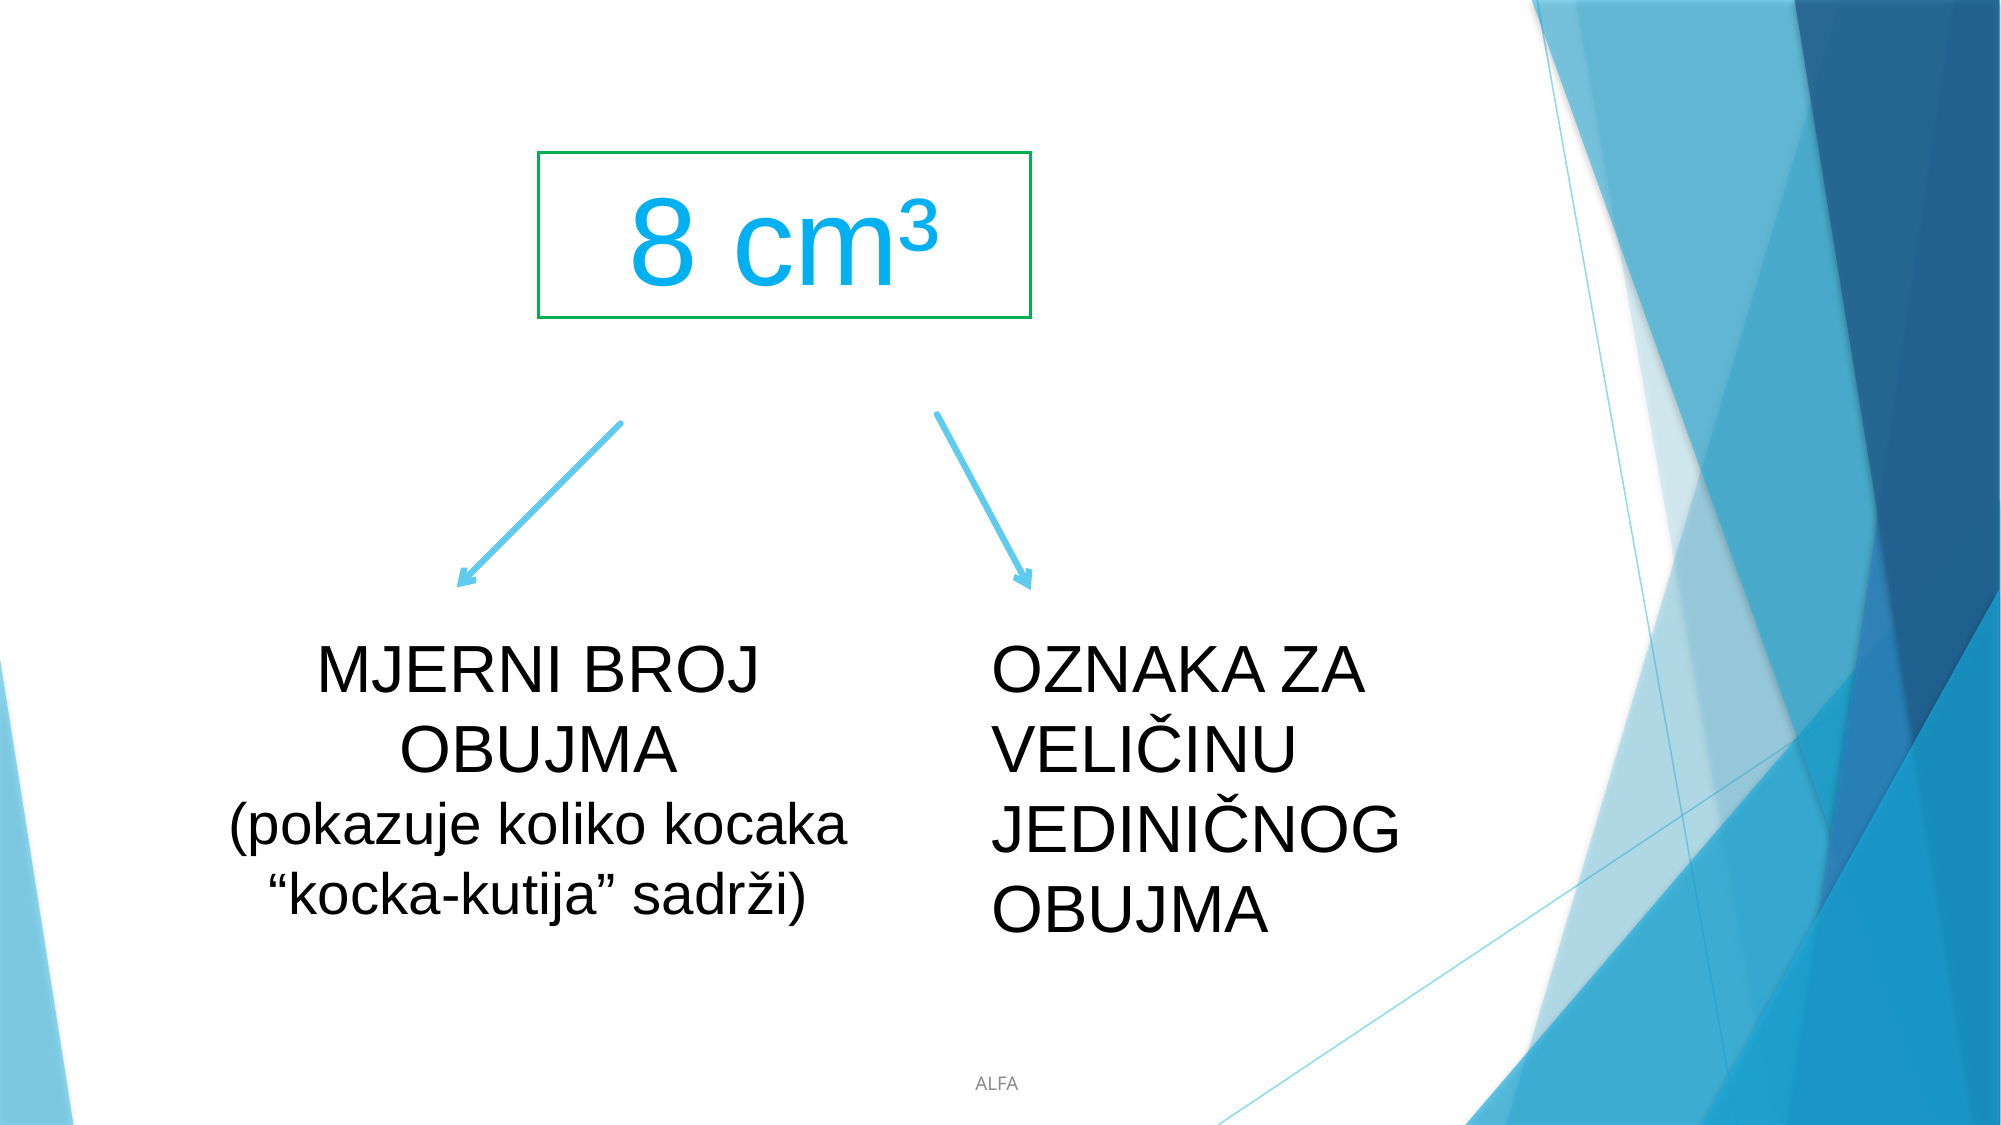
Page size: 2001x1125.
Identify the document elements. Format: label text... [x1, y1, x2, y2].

footer ALFA [759, 1053, 1235, 1114]
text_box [895, 454, 1073, 550]
text_box MJERNI BROJ OBUJMA (pokazuje koliko kocaka “kocka-kutija” sadrži) [198, 618, 879, 934]
text_box 8 cm³ [538, 152, 1031, 318]
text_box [455, 422, 622, 588]
text_box OZNAKA ZA VELIČINU JEDINIČNOG OBUJMA [976, 618, 1493, 954]
